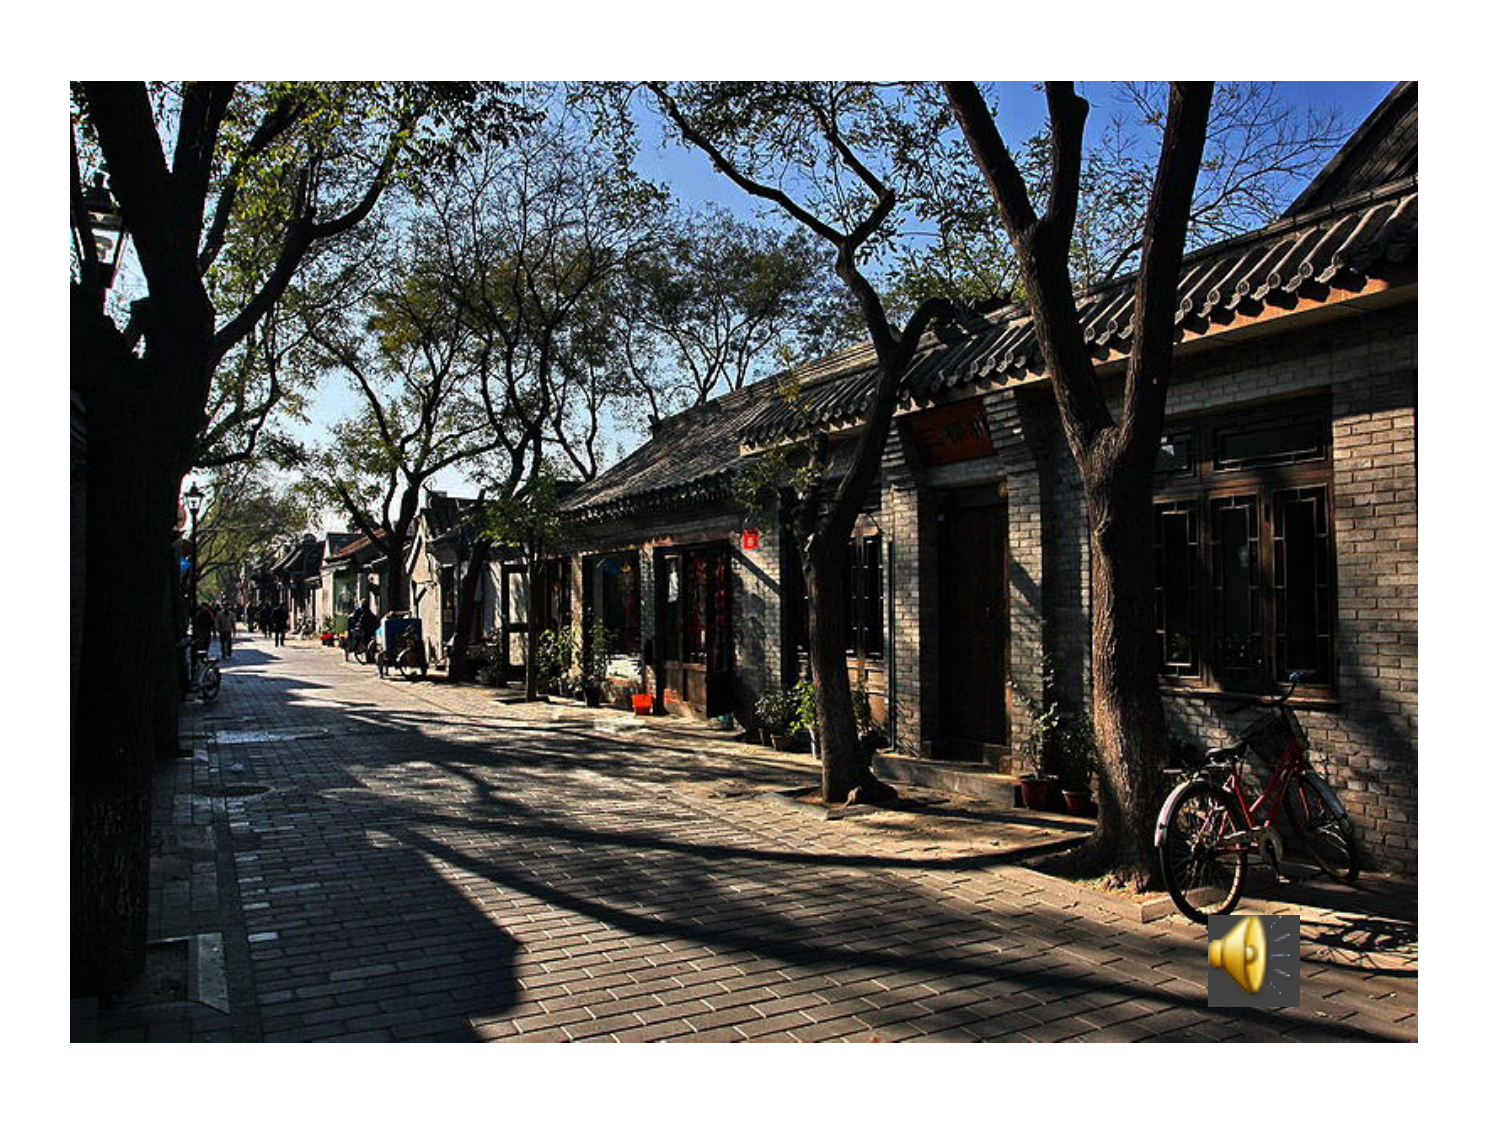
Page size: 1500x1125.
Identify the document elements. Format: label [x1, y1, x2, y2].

picture [70, 81, 1419, 1044]
